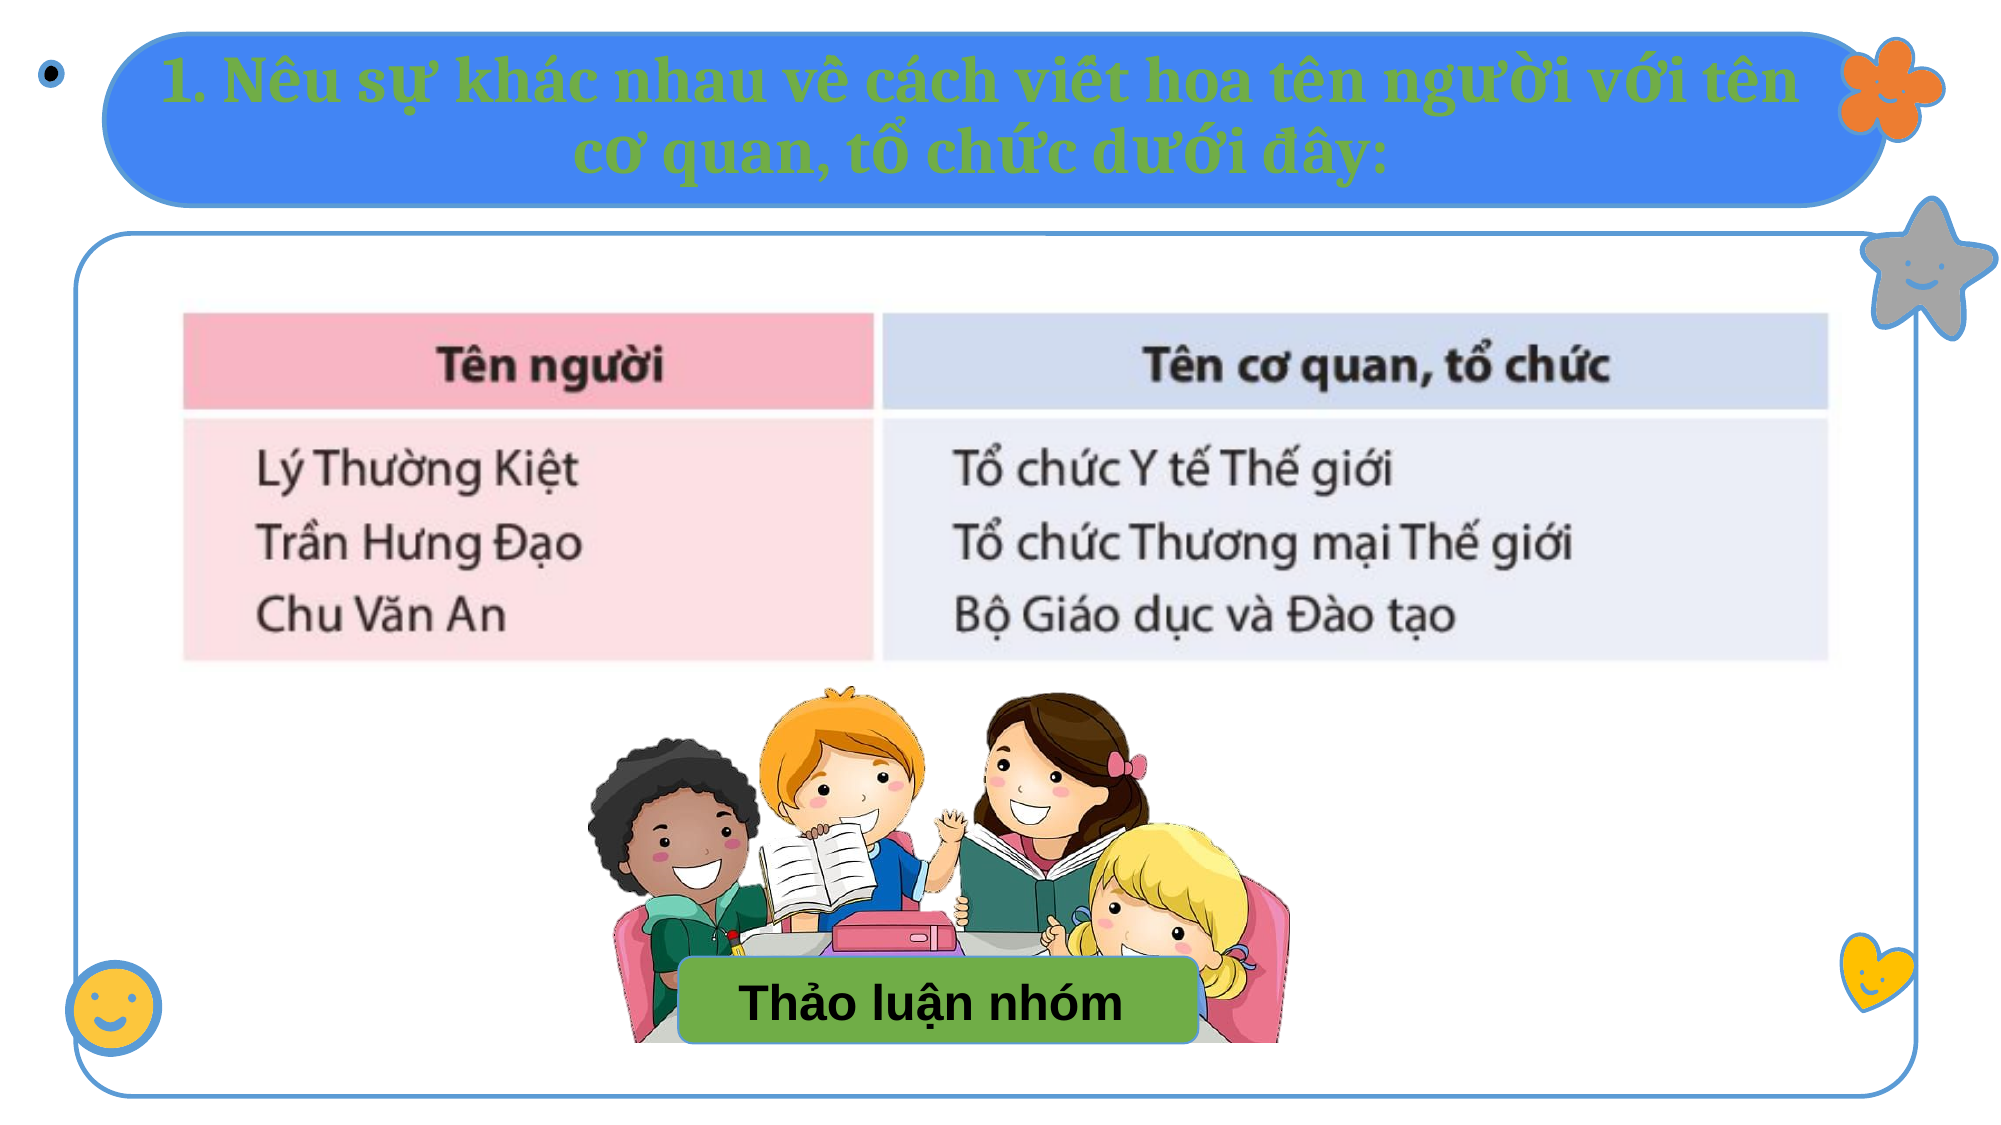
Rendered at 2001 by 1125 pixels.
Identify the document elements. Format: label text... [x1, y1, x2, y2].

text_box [1861, 197, 2000, 345]
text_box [588, 686, 1290, 1044]
picture [175, 298, 1842, 672]
title 1. Nêu sự khác nhau về cách viết hoa tên người với tên cơ quan, tổ chức dưới đây: [139, 24, 1825, 166]
